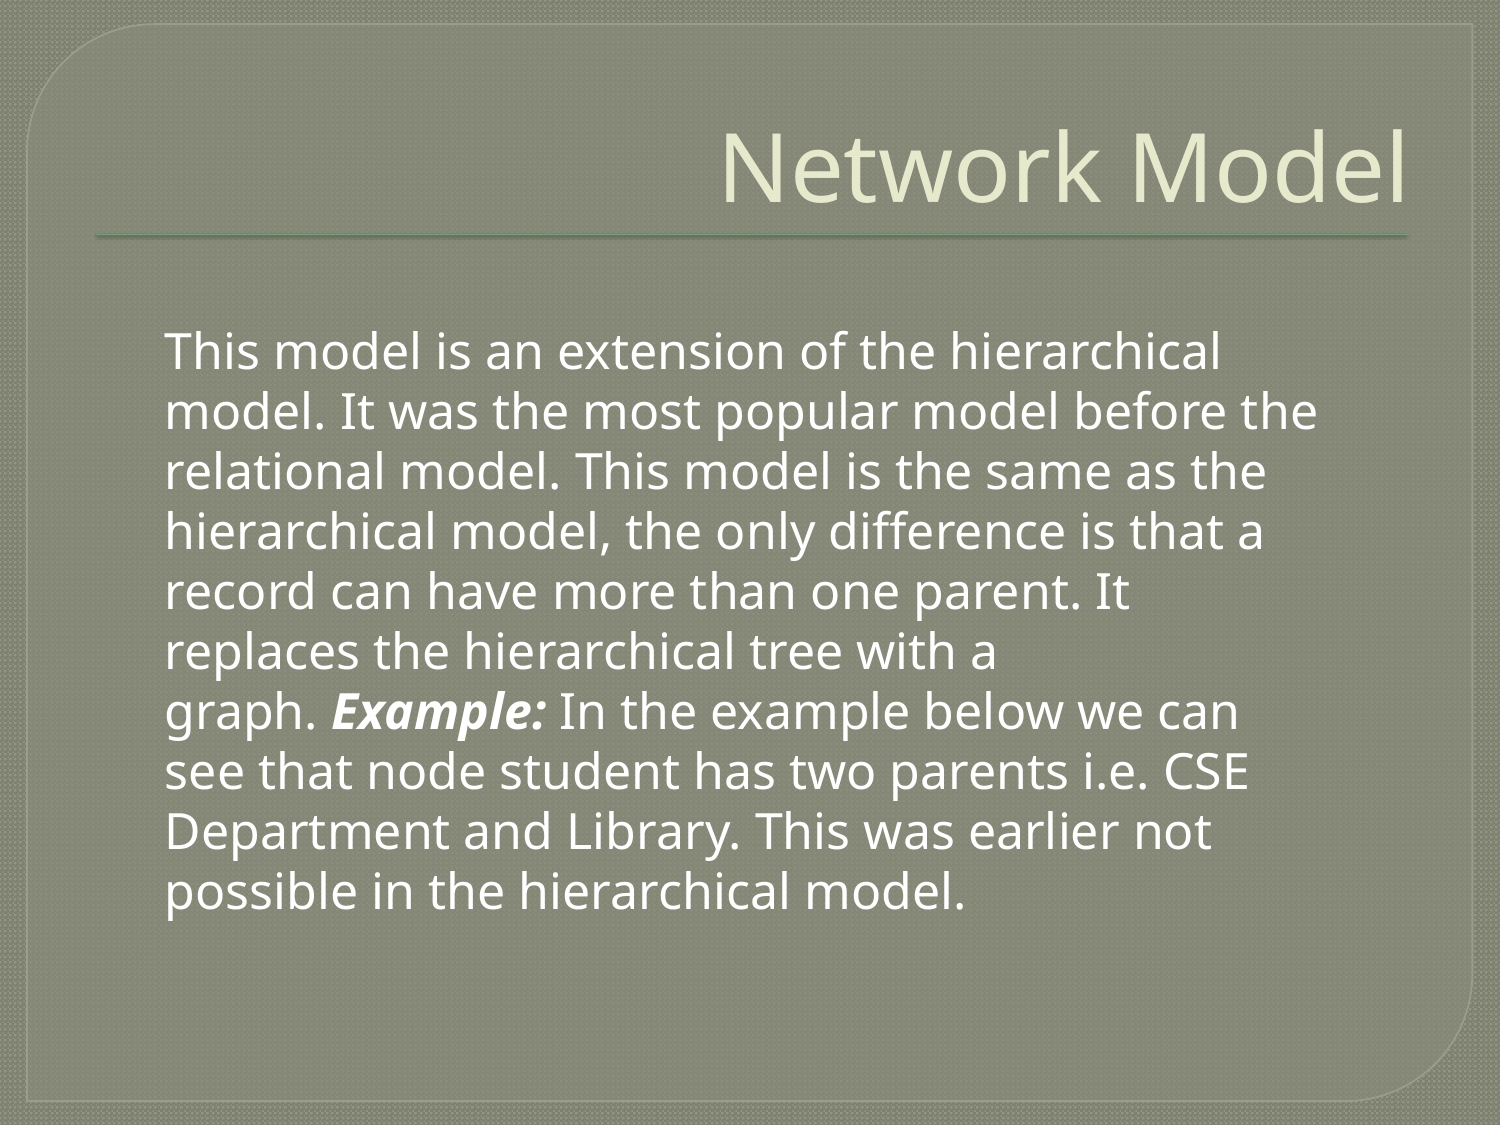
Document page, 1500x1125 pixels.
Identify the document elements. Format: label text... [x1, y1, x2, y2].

text_box This model is an extension of the hierarchical model. It was the most popular model before the relational model. This model is the same as the hierarchical model, the only difference is that a record can have more than one parent. It replaces the hierarchical tree with a graph. Example: In the example below we can see that node student has two parents i.e. CSE Department and Library. This was earlier not possible in the hierarchical model. [149, 312, 1338, 928]
title Network Model [75, 41, 1425, 229]
